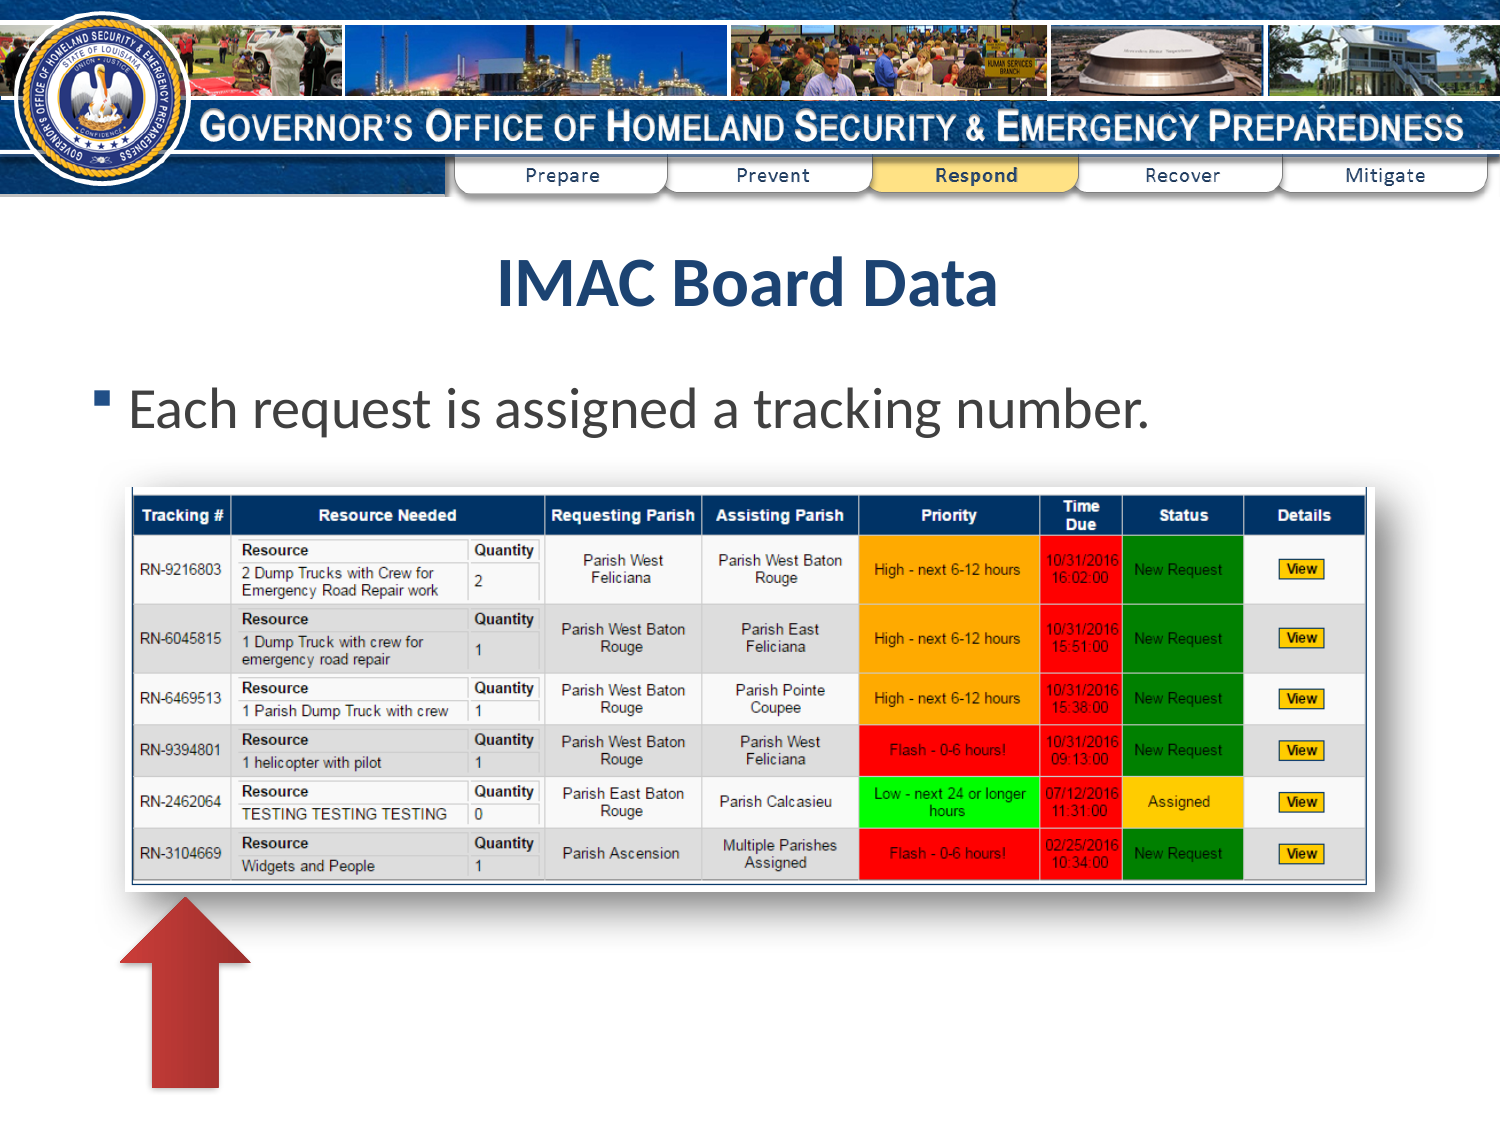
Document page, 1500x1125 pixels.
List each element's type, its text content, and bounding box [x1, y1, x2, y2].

text_box [119, 901, 252, 1088]
picture [124, 487, 1376, 892]
picture [0, 0, 1500, 212]
list Each request is assigned a tracking number. [75, 362, 1425, 1050]
title IMAC Board Data [73, 225, 1424, 331]
